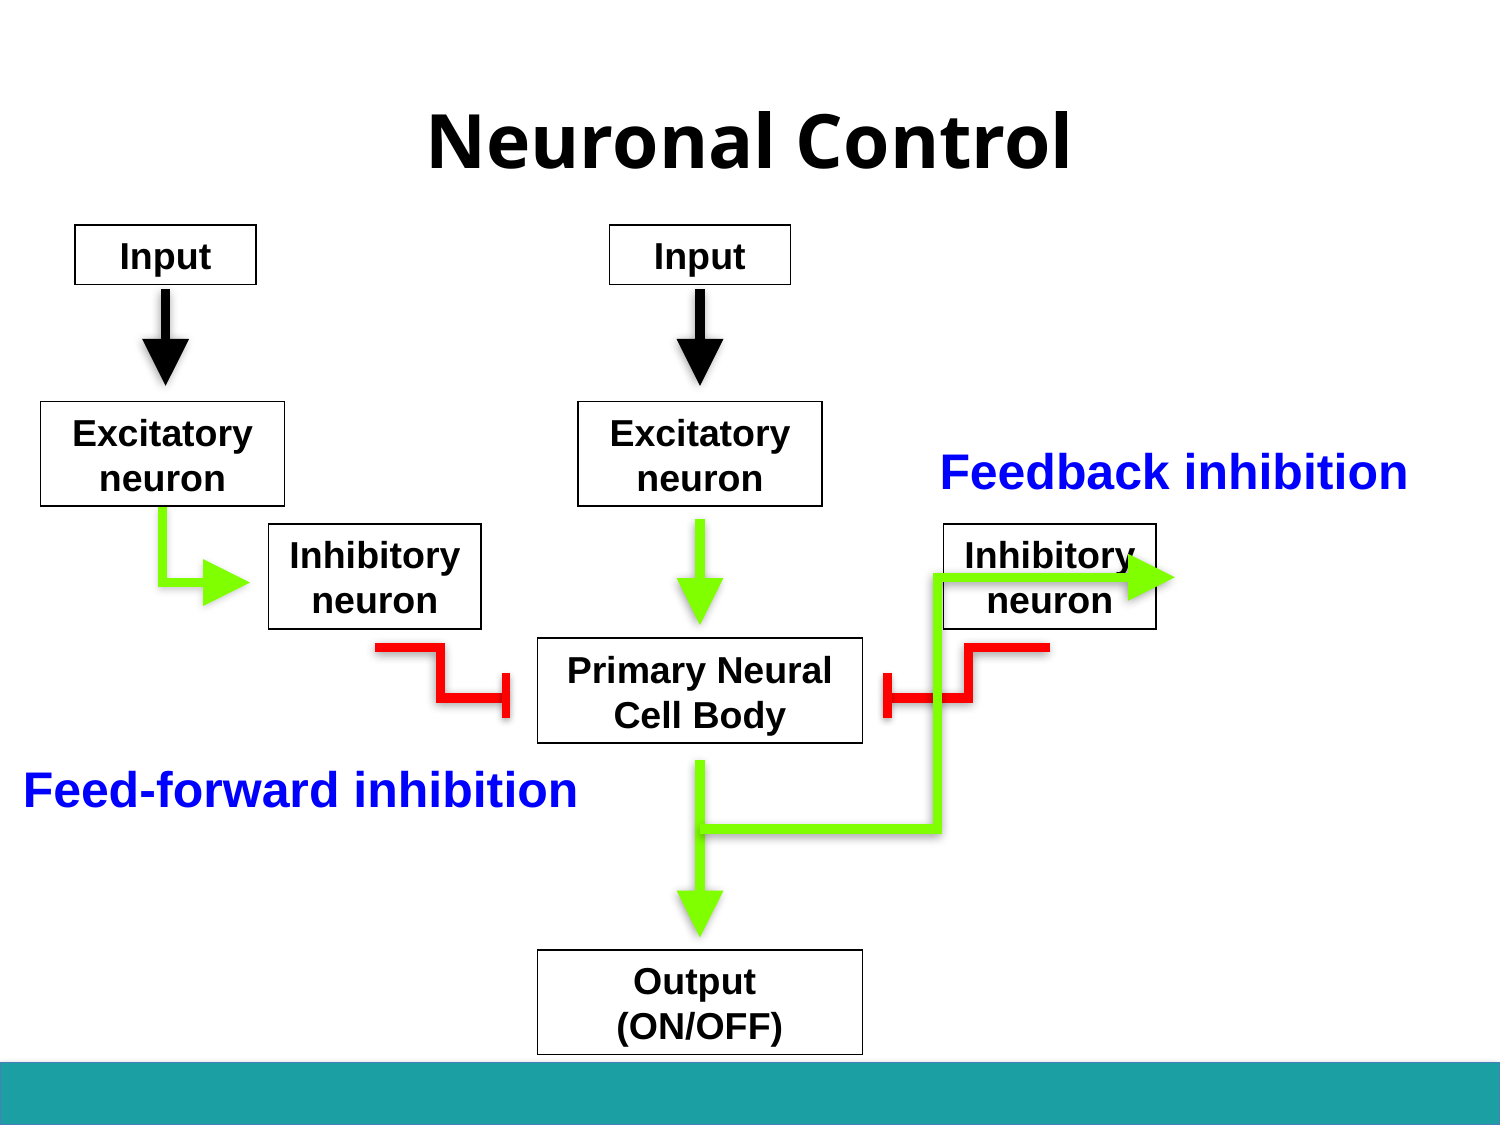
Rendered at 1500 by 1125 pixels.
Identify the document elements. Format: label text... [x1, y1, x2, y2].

text_box Output (ON/OFF) [537, 949, 863, 1055]
text_box Input [609, 233, 791, 285]
text_box Inhibitory neuron [268, 524, 482, 629]
text_box Excitatory neuron [578, 401, 822, 506]
text_box Feed-forward inhibition [8, 749, 594, 825]
text_box Inhibitory neuron [943, 524, 1157, 569]
text_box Primary Neural Cell Body [537, 638, 694, 743]
text_box Feedback inhibition [924, 431, 1500, 507]
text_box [168, 500, 245, 589]
title Neuronal Control [75, 45, 1425, 233]
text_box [699, 576, 1176, 830]
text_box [374, 647, 507, 699]
text_box Input [75, 224, 257, 285]
text_box Excitatory neuron [40, 401, 285, 506]
